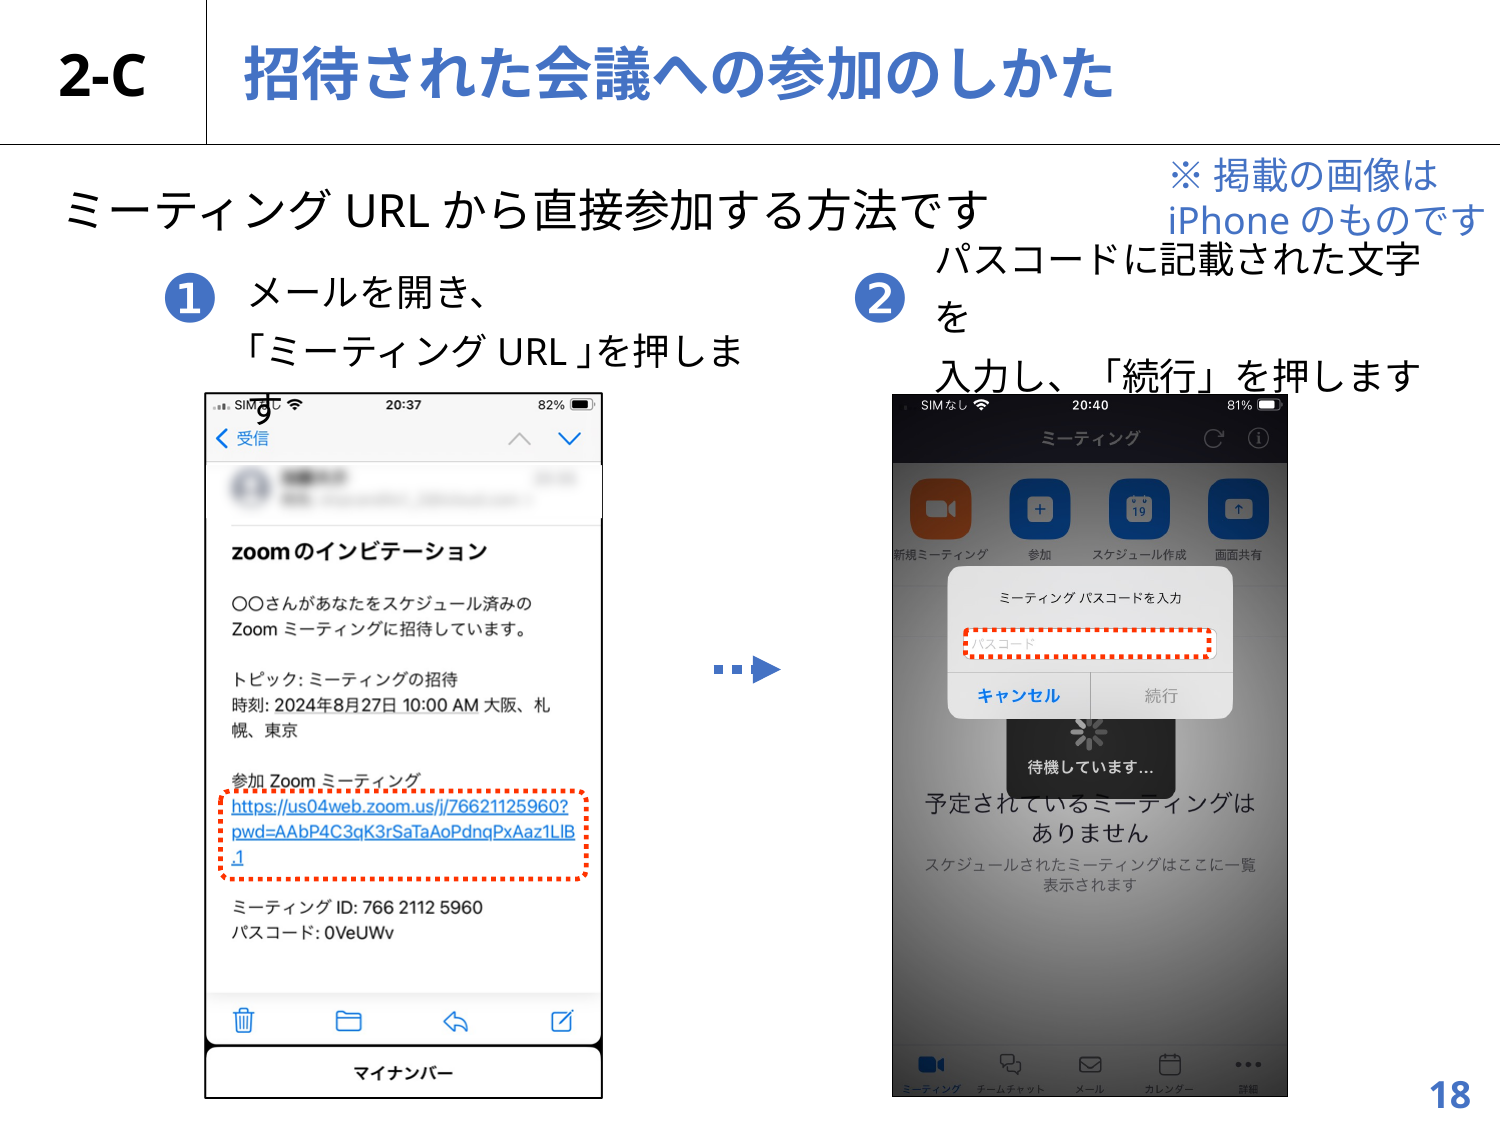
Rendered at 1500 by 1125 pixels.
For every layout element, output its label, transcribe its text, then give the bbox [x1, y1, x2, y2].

text_box ❶ [145, 248, 223, 343]
text_box ❷ [835, 248, 919, 343]
text_box メールを開き、 ｢ミーティングURL｣を押します [231, 248, 775, 439]
picture [892, 394, 1288, 1097]
text_box パスコードに記載された文字を 入力し、「続行」を押します [919, 215, 1472, 406]
text_box 2-C [0, 0, 207, 147]
text_box 18 [1399, 1063, 1500, 1123]
text_box ※掲載の画像は iPhoneのものです [1152, 144, 1500, 250]
title 招待された会議への参加のしかた [228, 36, 1472, 116]
picture [204, 392, 603, 1099]
text_box ミーティングURLから直接参加する方法です [46, 180, 1152, 274]
